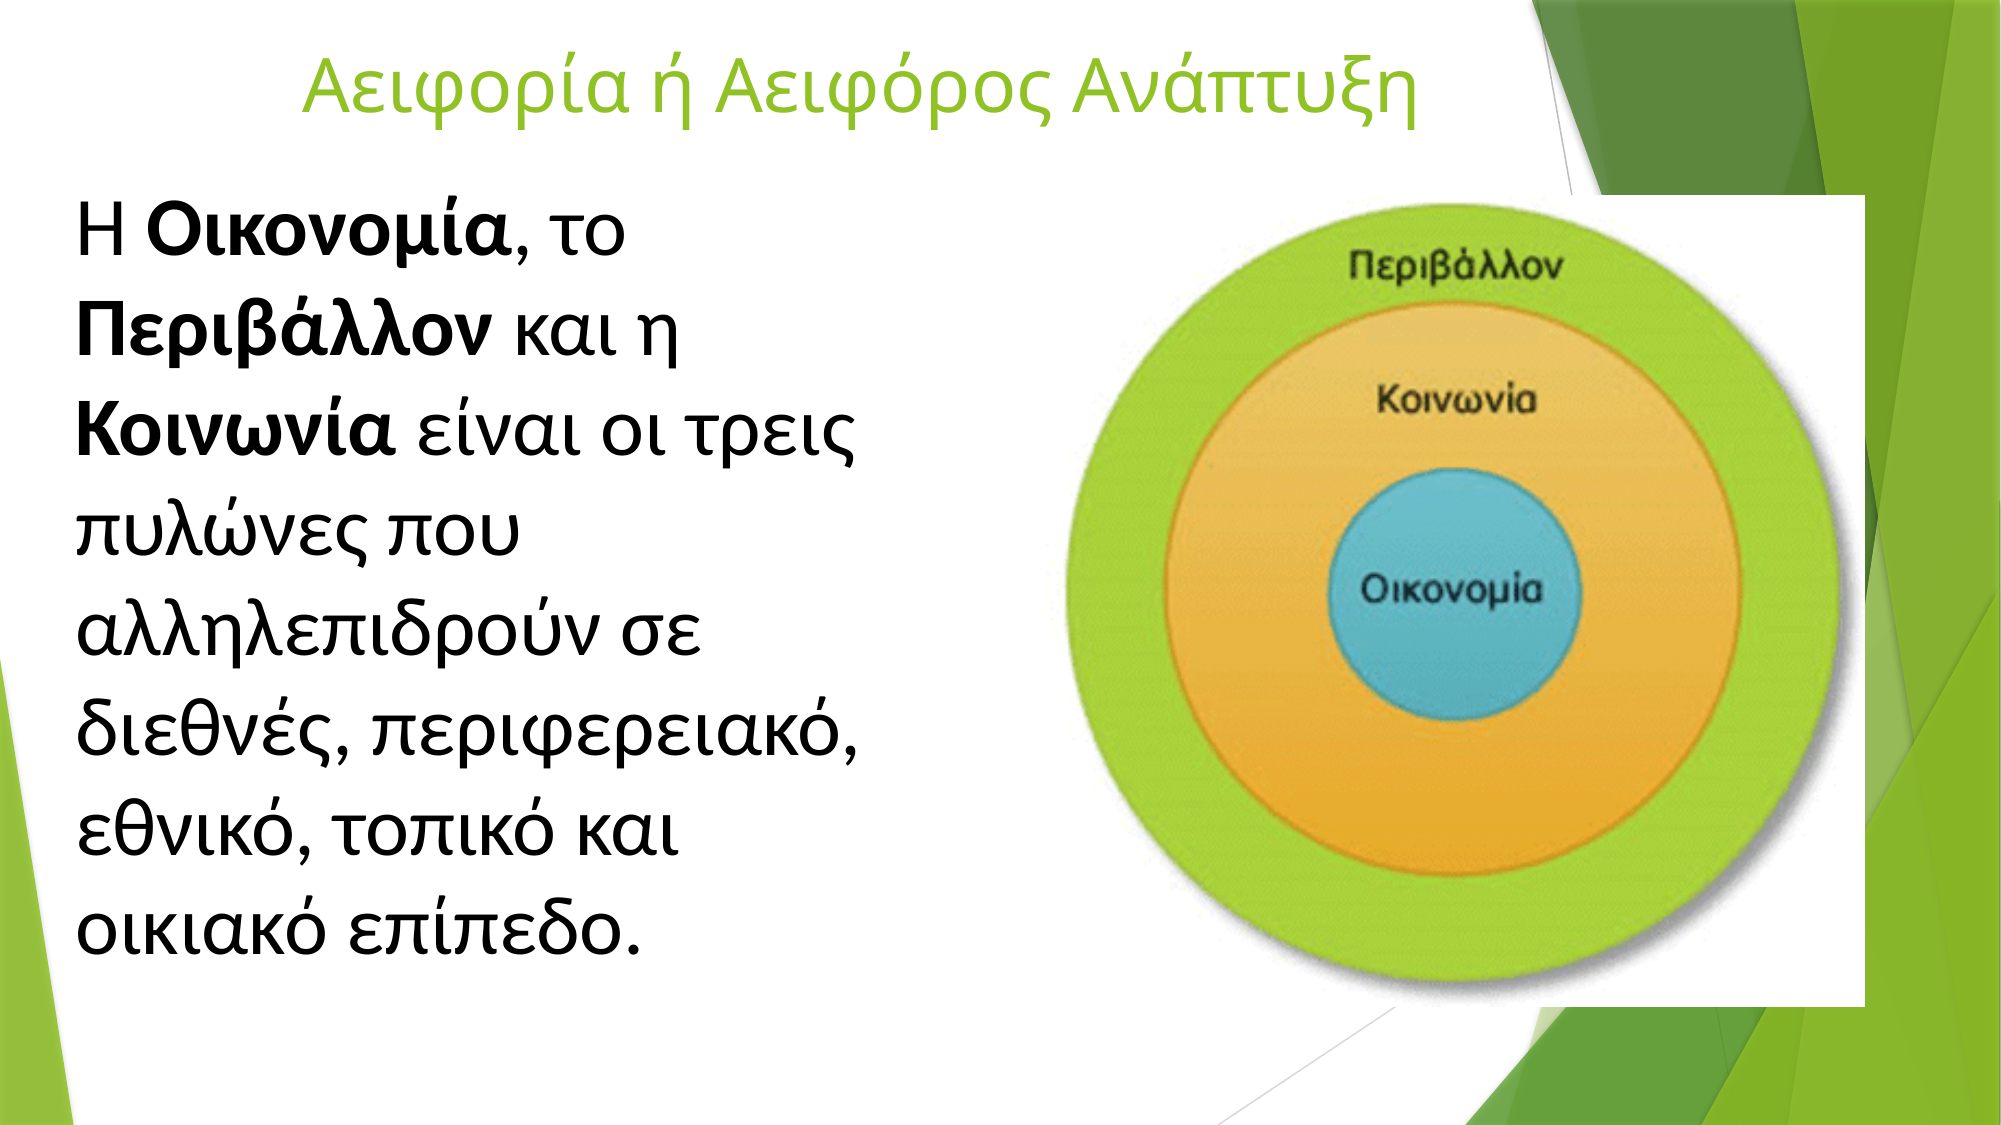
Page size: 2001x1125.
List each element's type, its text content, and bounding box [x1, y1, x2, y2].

list Η Οικονομία, το Περιβάλλον και η Κοινωνία είναι οι τρεις πυλώνες που αλληλεπιδρούν σε διεθνές, περιφερειακό, εθνικό, τοπικό και οικιακό επίπεδο. [60, 164, 961, 980]
title Αειφορία ή Αειφόρος Ανάπτυξη [0, 30, 1725, 165]
picture [1045, 194, 1866, 1007]
